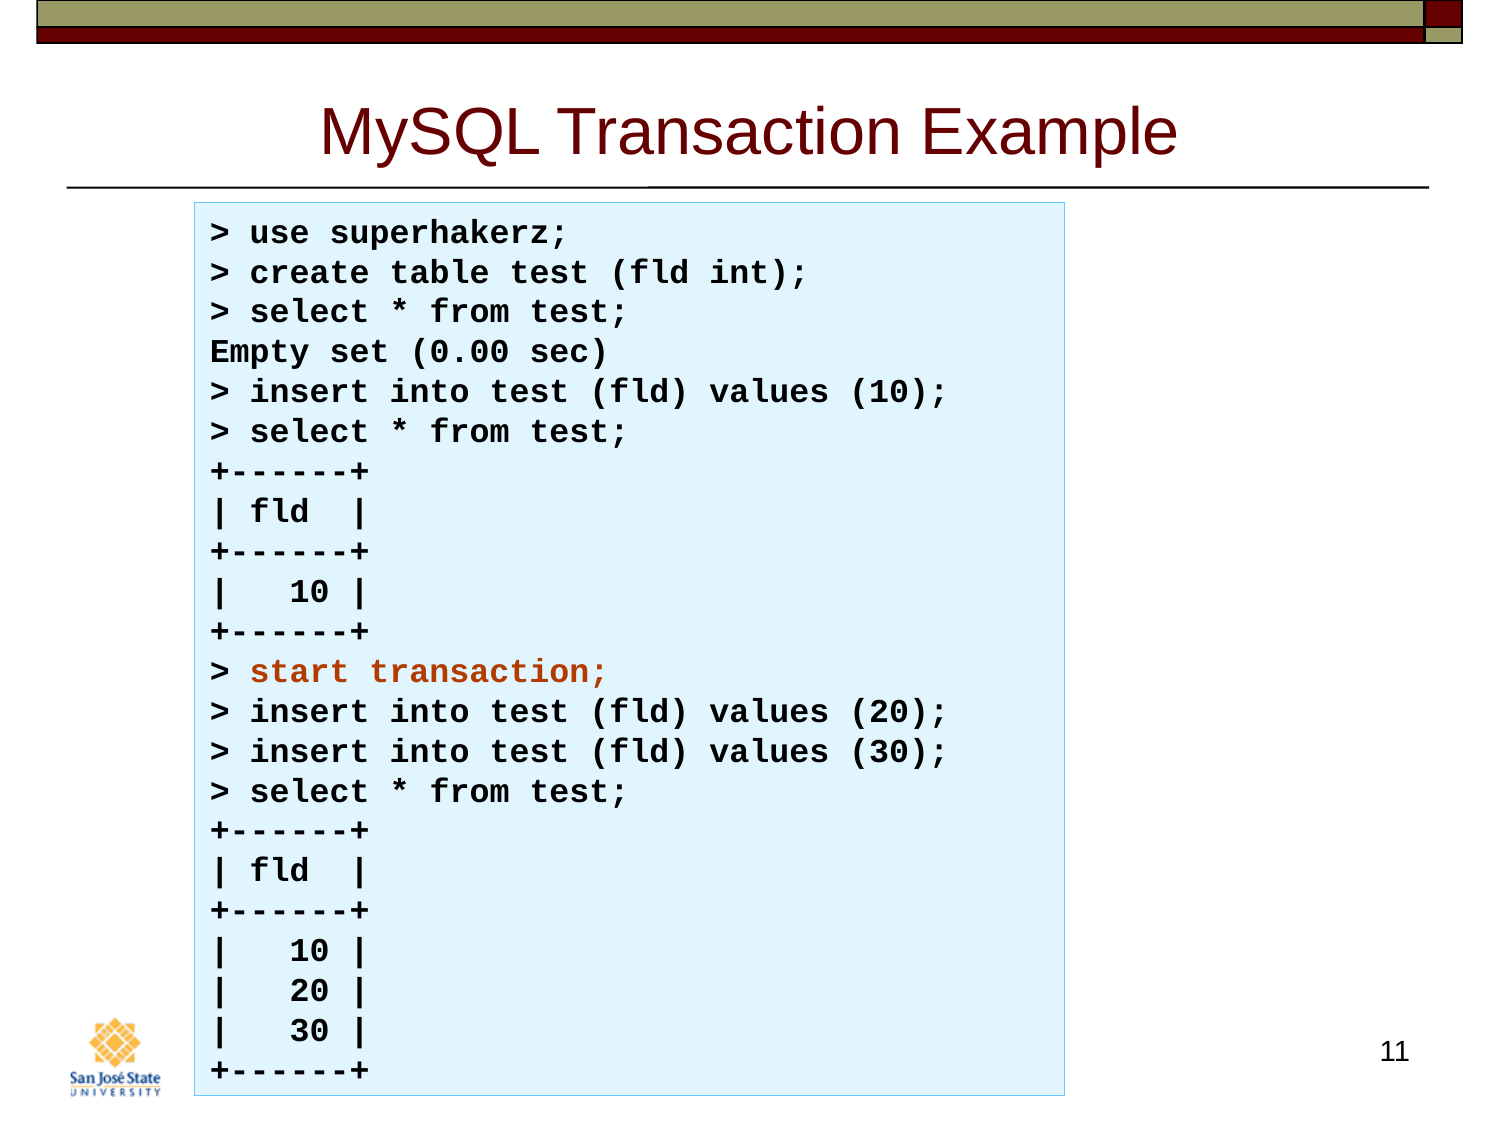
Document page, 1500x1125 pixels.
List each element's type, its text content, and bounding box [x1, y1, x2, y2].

title MySQL Transaction Example [75, 67, 1425, 175]
text_box > use superhakerz; > create table test (fld int); > select * from test; Empty set (0.00 sec) > insert into test (fld) values (10); > select * from test; +------+ | fld | +------+ | 10 | +------+ > start transaction; > insert into test (fld) values (20); > insert into test (fld) values (30); > select * from test; +------+ | fld | +------+ | 10 | | 20 | | 30 | +------+ [194, 202, 1065, 1096]
picture [60, 1012, 166, 1112]
slide_number 11 [1305, 1025, 1425, 1100]
